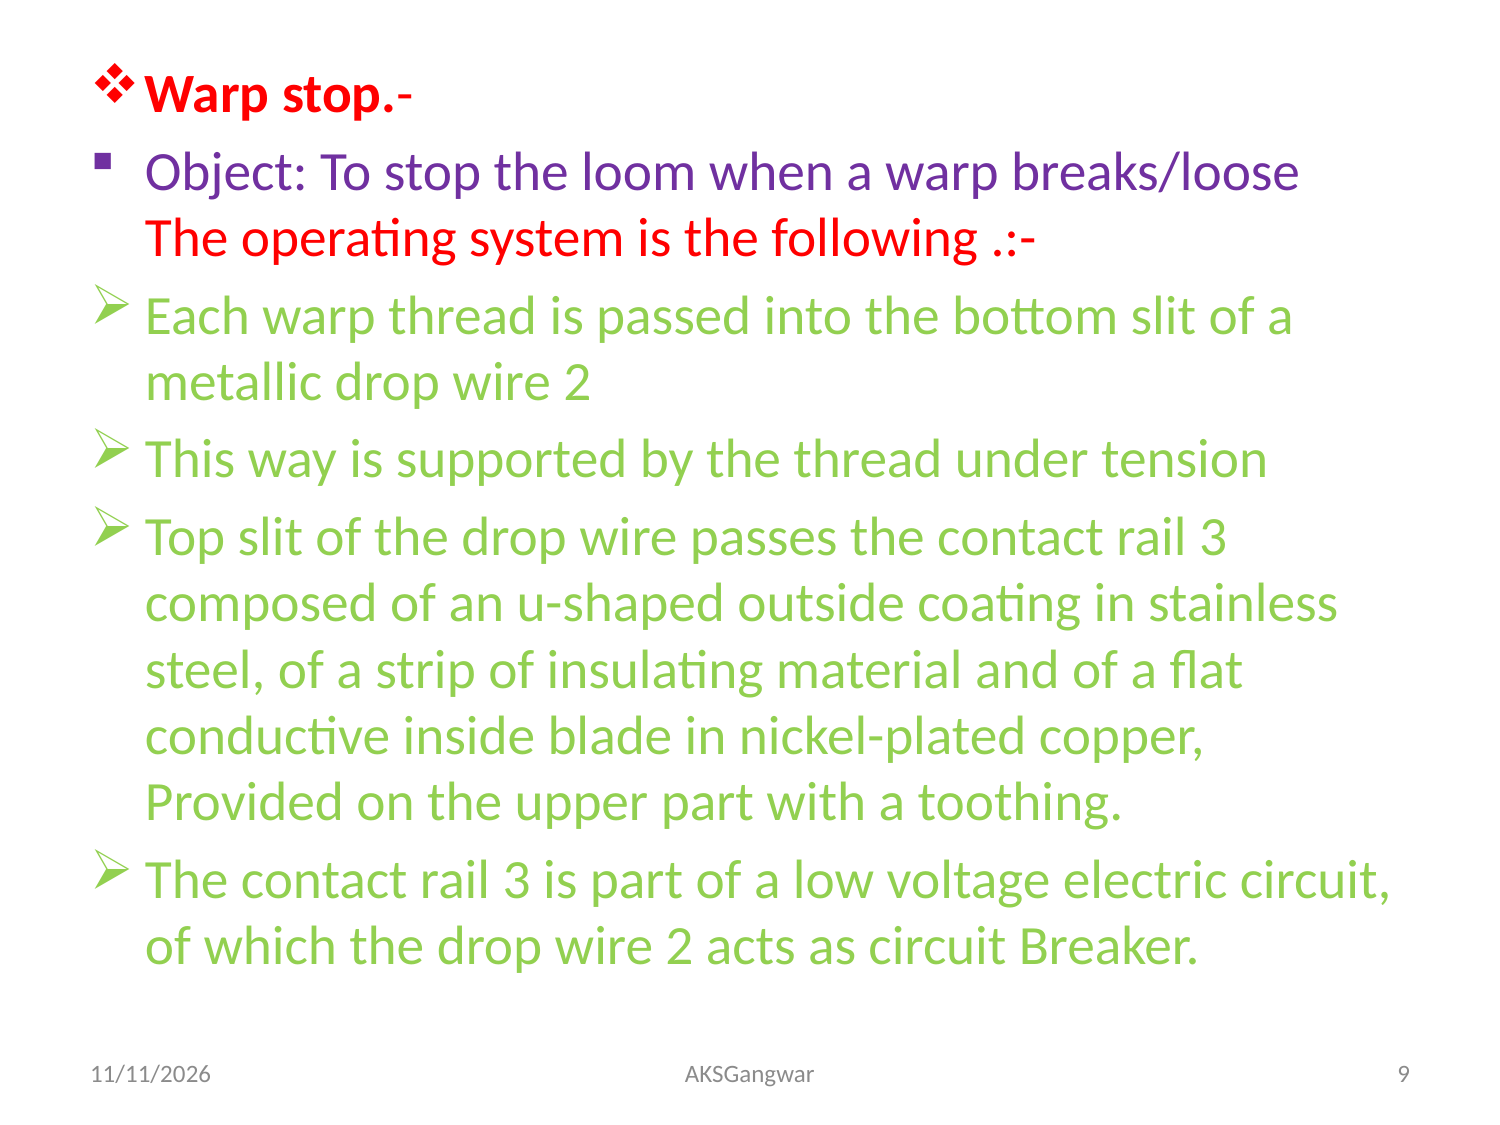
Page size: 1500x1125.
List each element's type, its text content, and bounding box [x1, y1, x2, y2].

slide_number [75, 1042, 425, 1103]
list Warp stop.- Object: To stop the loom when a warp breaks/loose The operating system is the following .:- Each warp thread is passed into the bottom slit of a metallic drop wire 2 This way is supported by the thread under tension Top slit of the drop wire passes the contact rail 3 composed of an u-shaped outside coating in stainless steel, of a strip of insulating material and of a flat conductive inside blade in nickel-plated copper, Provided on the upper part with a toothing. The contact rail 3 is part of a low voltage electric circuit, of which the drop wire 2 acts as circuit Breaker. [75, 50, 1425, 1005]
slide_number 9 [1074, 1042, 1425, 1103]
footer AKSGangwar [512, 1042, 988, 1103]
